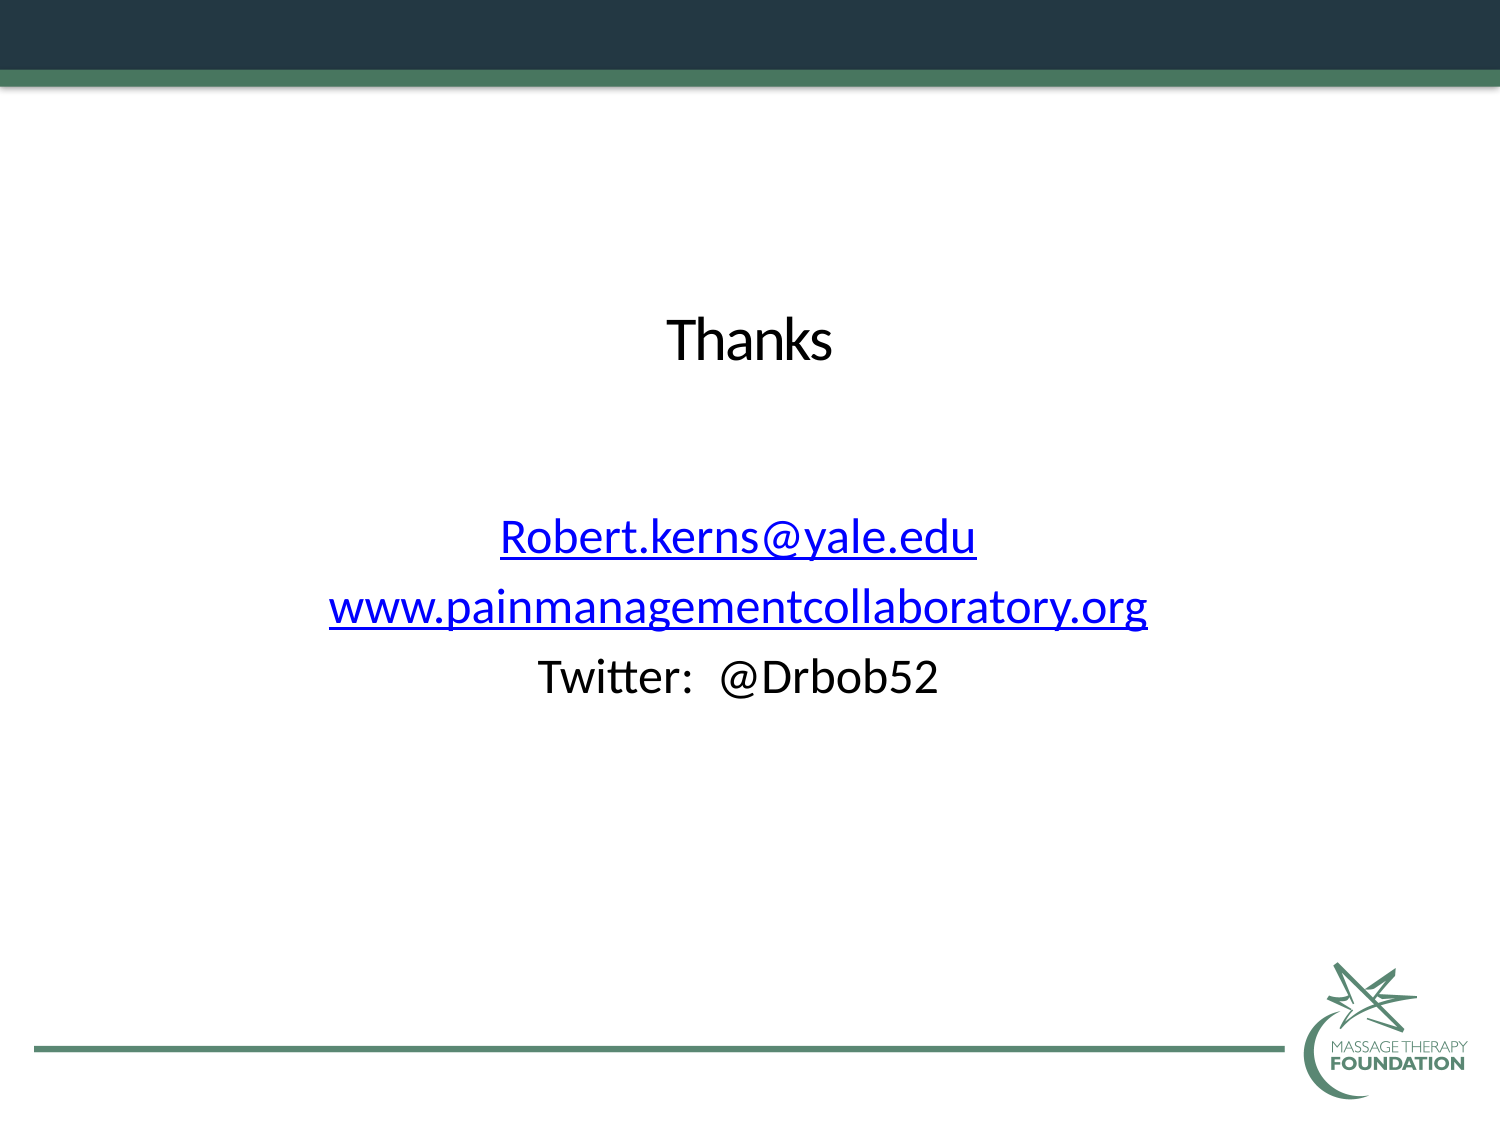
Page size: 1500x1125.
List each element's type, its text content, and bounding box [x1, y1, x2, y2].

text_box Thanks [271, 290, 1229, 676]
picture [0, 942, 1500, 1125]
text_box Robert.kerns@yale.edu www.painmanagementcollaboratory.org Twitter: @Drbob52 [252, 495, 1210, 835]
